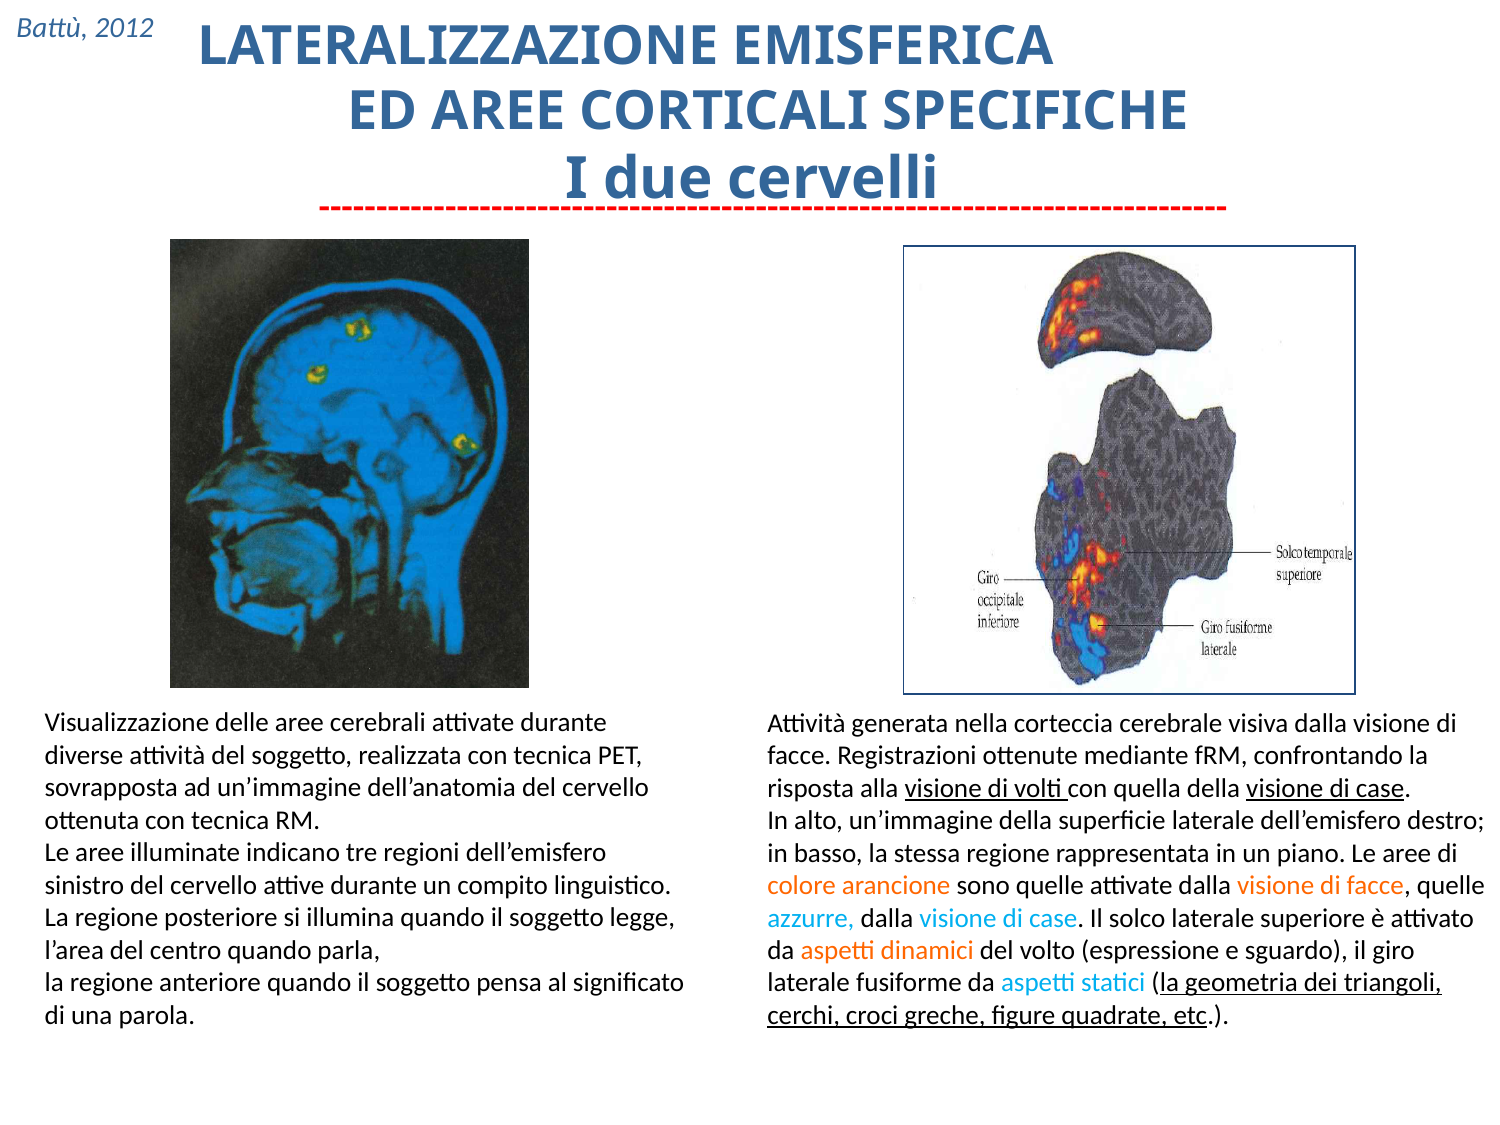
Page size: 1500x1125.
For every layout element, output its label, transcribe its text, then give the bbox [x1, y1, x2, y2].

text_box ------------------------------------------------------------------------------- [303, 174, 1243, 235]
picture [903, 246, 1355, 694]
text_box Battù, 2012 [1, 1, 169, 51]
text_box LATERALIZZAZIONE EMISFERICA ED AREE CORTICALI SPECIFICHE I due cervelli [32, 2, 1473, 218]
text_box Visualizzazione delle aree cerebrali attivate durante diverse attività del soggetto, realizzata con tecnica PET, sovrapposta ad un’immagine dell’anatomia del cervello ottenuta con tecnica RM. Le aree illuminate indicano tre regioni dell’emisfero sinistro del cervello attive durante un compito linguistico. La regione posteriore si illumina quando il soggetto legge, l’area del centro quando parla, la regione anteriore quando il soggetto pensa al significato di una parola. [29, 697, 701, 1037]
text_box Attività generata nella corteccia cerebrale visiva dalla visione di facce. Registrazioni ottenute mediante fRM, confrontando la risposta alla visione di volti con quella della visione di case. In alto, un’immagine della superficie laterale dell’emisfero destro; in basso, la stessa regione rappresentata in un piano. Le aree di colore arancione sono quelle attivate dalla visione di facce, quelle azzurre, dalla visione di case. Il solco laterale superiore è attivato da aspetti dinamici del volto (espressione e sguardo), il giro laterale fusiforme da aspetti statici (la geometria dei triangoli, cerchi, croci greche, figure quadrate, etc.). [752, 697, 1500, 1038]
picture [169, 238, 530, 689]
